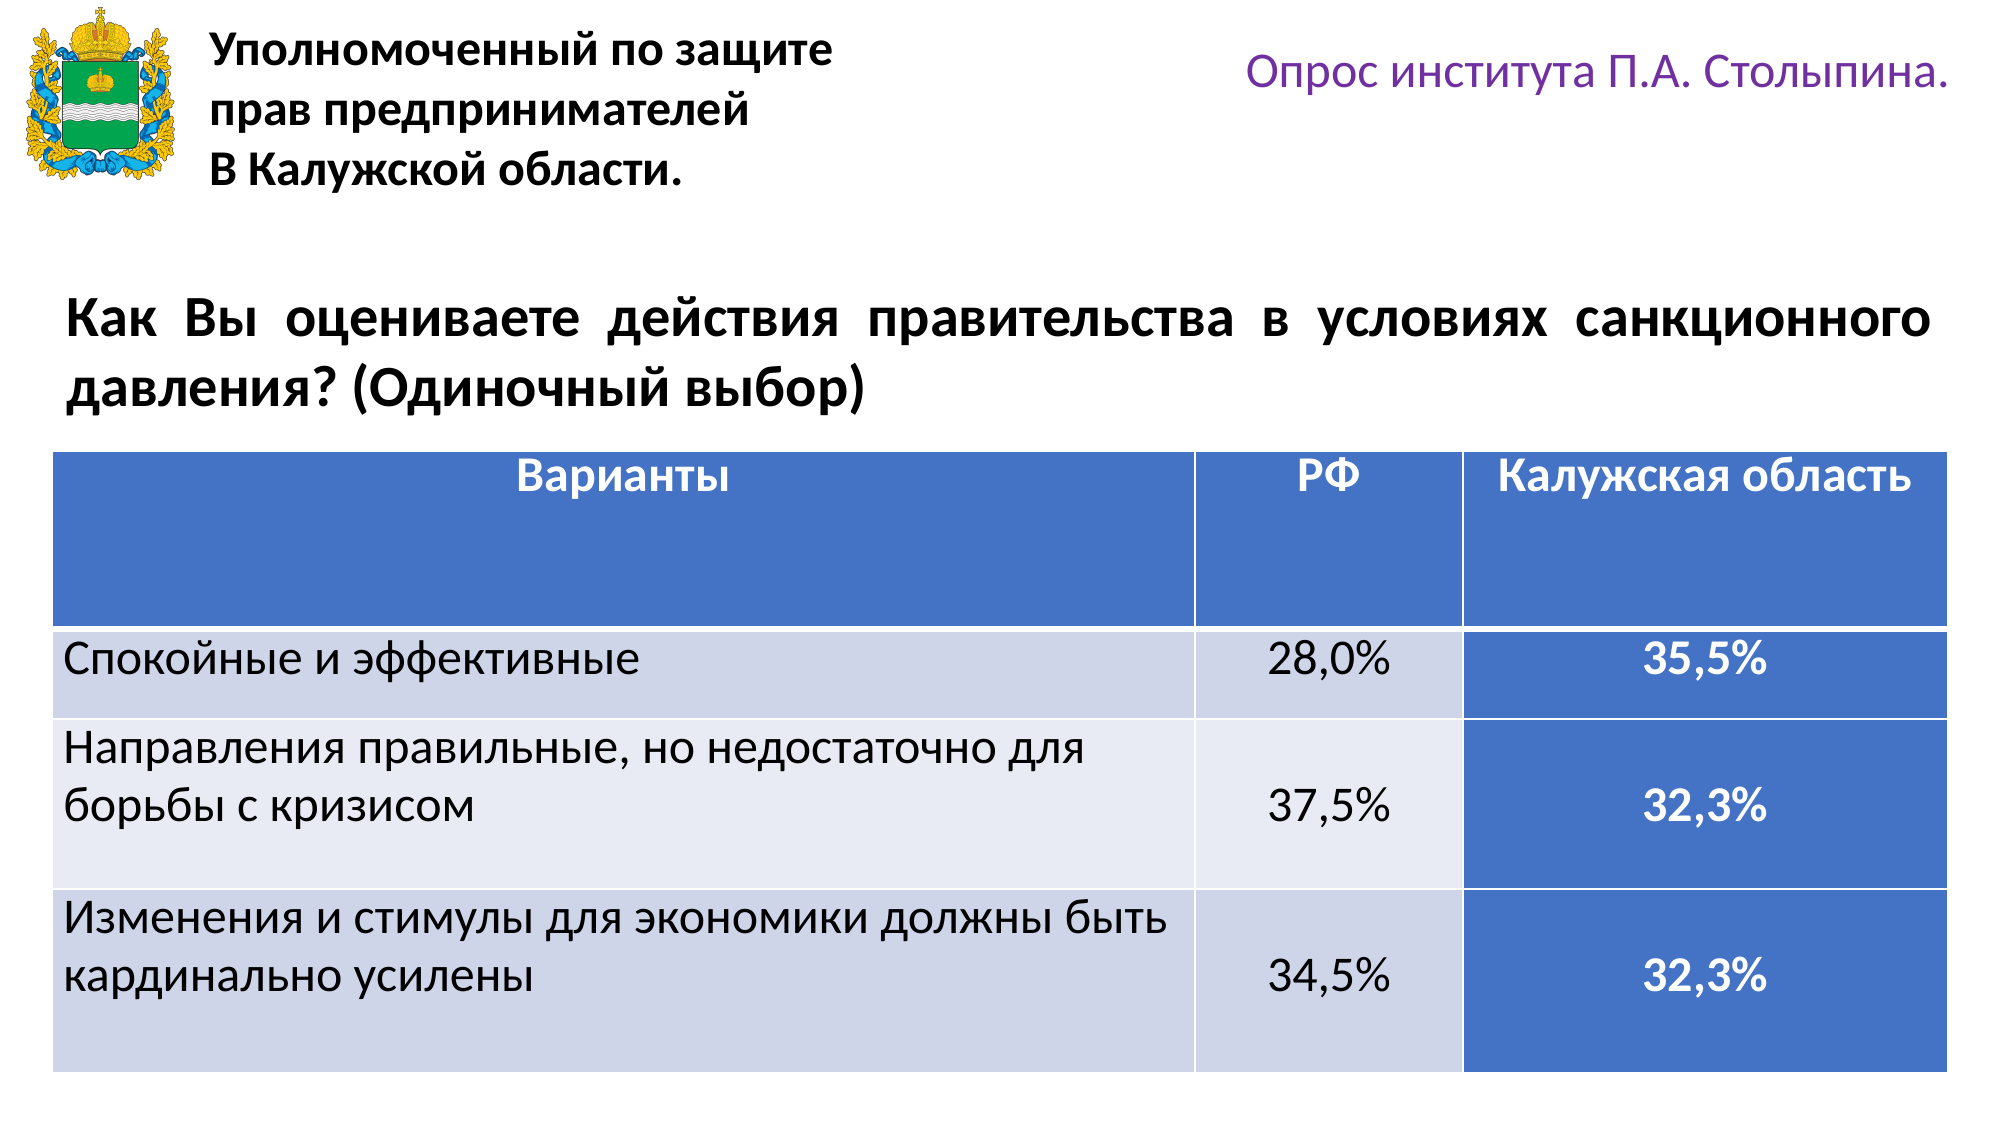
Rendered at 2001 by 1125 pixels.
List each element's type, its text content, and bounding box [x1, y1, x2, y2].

picture [26, 7, 176, 180]
table_cell 32,3% [1464, 720, 1947, 888]
text_box Опрос института П.А. Столыпина. [1089, 30, 1965, 105]
table_cell Направления правильные, но недостаточно для борьбы с кризисом [53, 720, 1194, 888]
table_cell 34,5% [1196, 890, 1462, 1072]
table_cell Изменения и стимулы для экономики должны быть кардинально усилены [53, 890, 1194, 1072]
table_cell Спокойные и эффективные [53, 632, 1194, 718]
table_cell 35,5% [1464, 632, 1947, 718]
table_cell 28,0% [1196, 632, 1462, 718]
table_cell 37,5% [1196, 720, 1462, 888]
text_box Как Вы оцениваете действия правительства в условиях санкционного давления? (Одиночный выбор) [52, 271, 1948, 426]
table_header Варианты [53, 452, 1194, 626]
table_header РФ [1196, 452, 1462, 626]
text_box Уполномоченный по защите прав предпринимателей В Калужской области. [194, 7, 858, 203]
table_header Калужская область [1464, 452, 1947, 626]
table_cell 32,3% [1464, 890, 1947, 1072]
